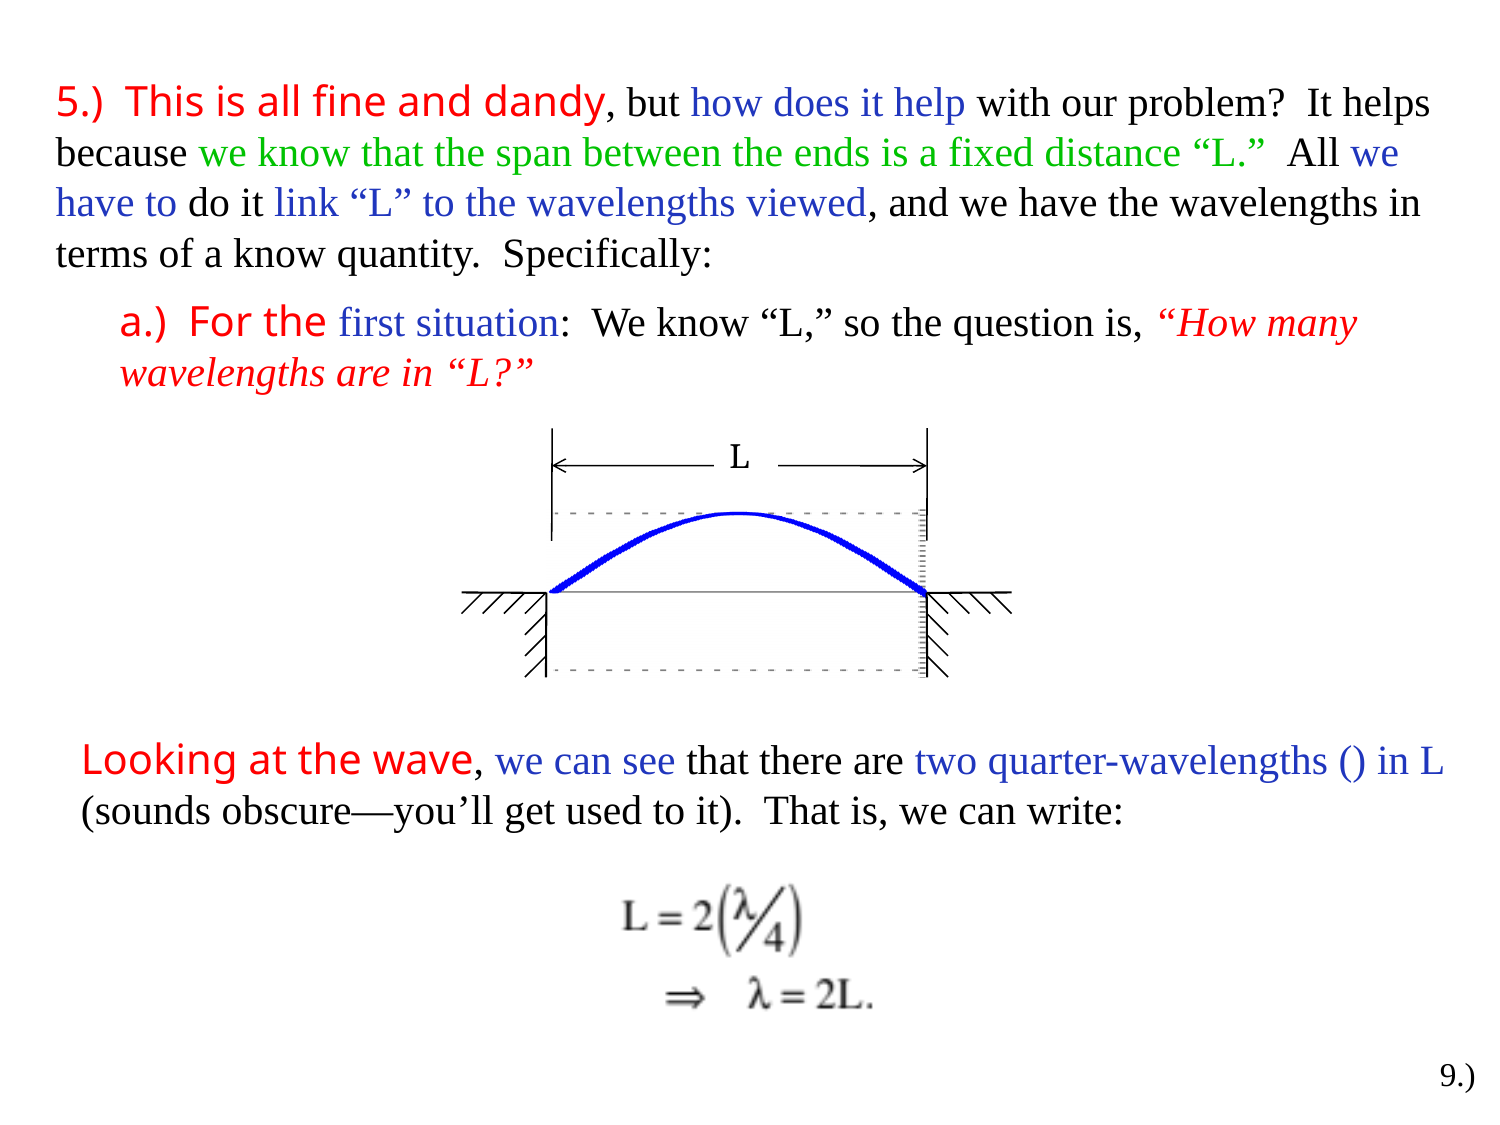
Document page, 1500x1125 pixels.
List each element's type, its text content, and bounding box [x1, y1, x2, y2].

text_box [461, 465, 1500, 741]
text_box a.) For the first situation: We know “L,” so the question is, “How many wavelengths are in “L?” [104, 287, 1456, 402]
text_box 9.) [1425, 1045, 1500, 1101]
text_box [714, 427, 778, 484]
text_box 5.) This is all fine and dandy, but how does it help with our problem? It helps because we know that the span between the ends is a fixed distance “L.” All we have to do it link “L” to the wavelengths viewed, and we have the wavelengths in terms of a know quantity. Specifically: [40, 67, 1479, 283]
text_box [616, 877, 873, 1015]
